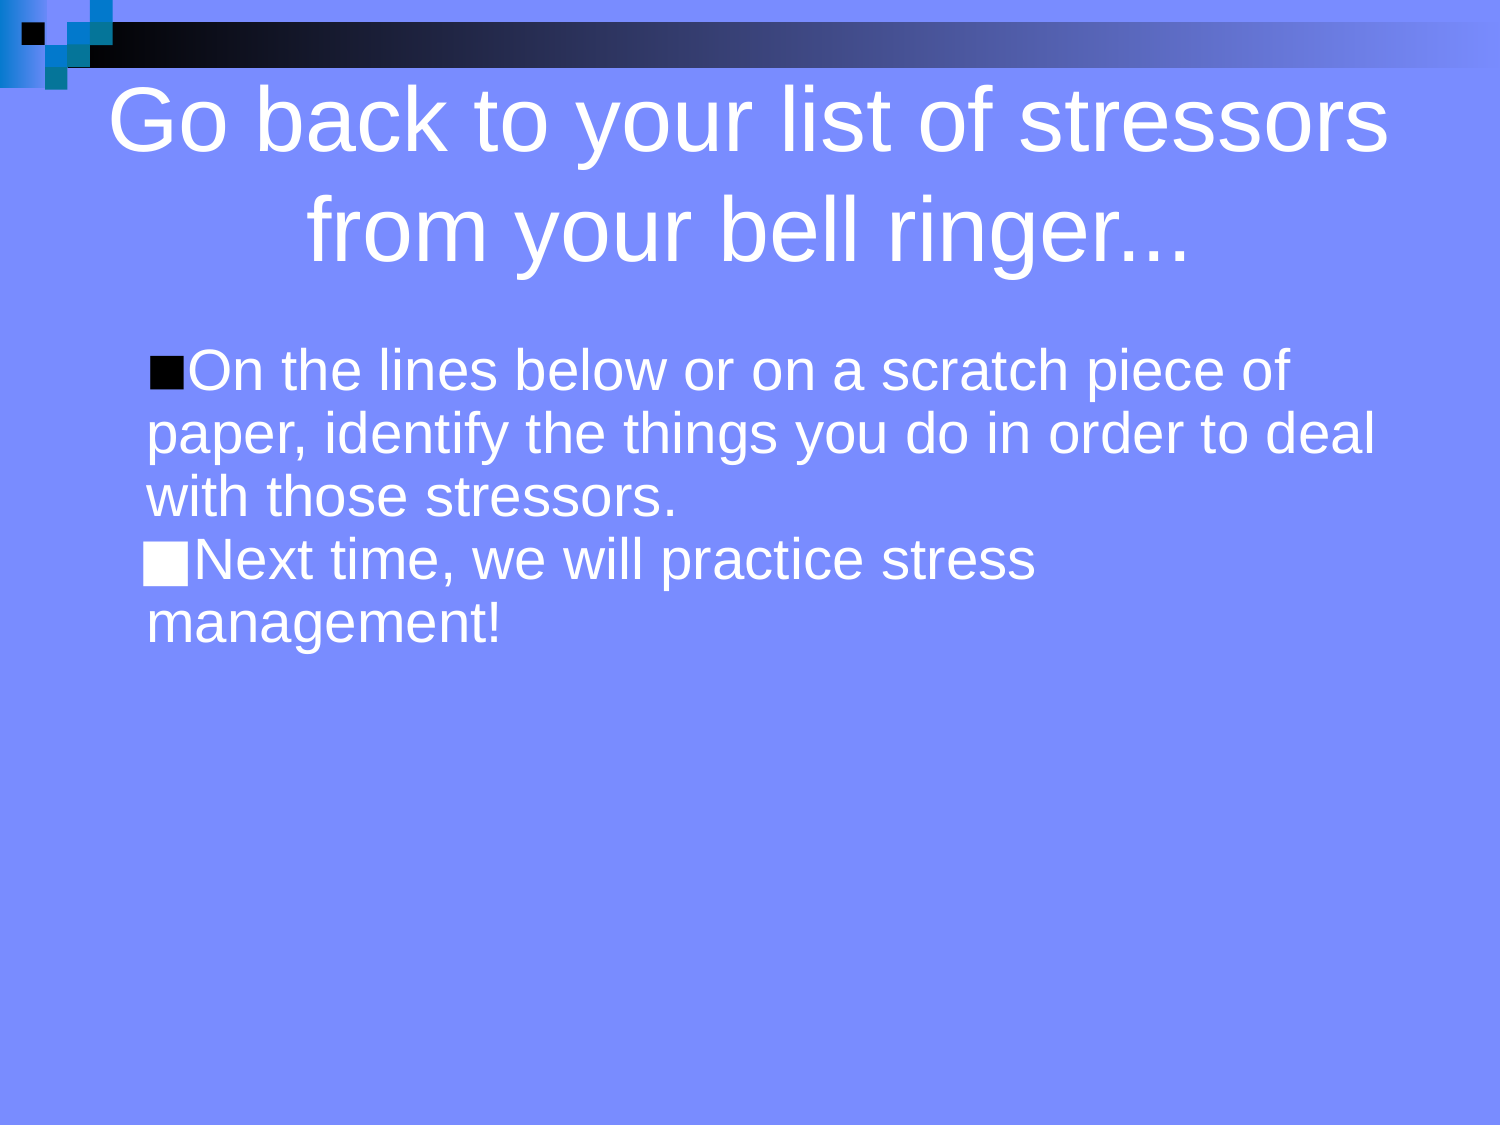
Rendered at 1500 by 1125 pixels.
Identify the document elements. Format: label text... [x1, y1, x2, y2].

list On the lines below or on a scratch piece of paper, identify the things you do in order to deal with those stressors. Next time, we will practice stress management! [75, 324, 1425, 963]
title Go back to your list of stressors from your bell ringer... [75, 75, 1425, 300]
